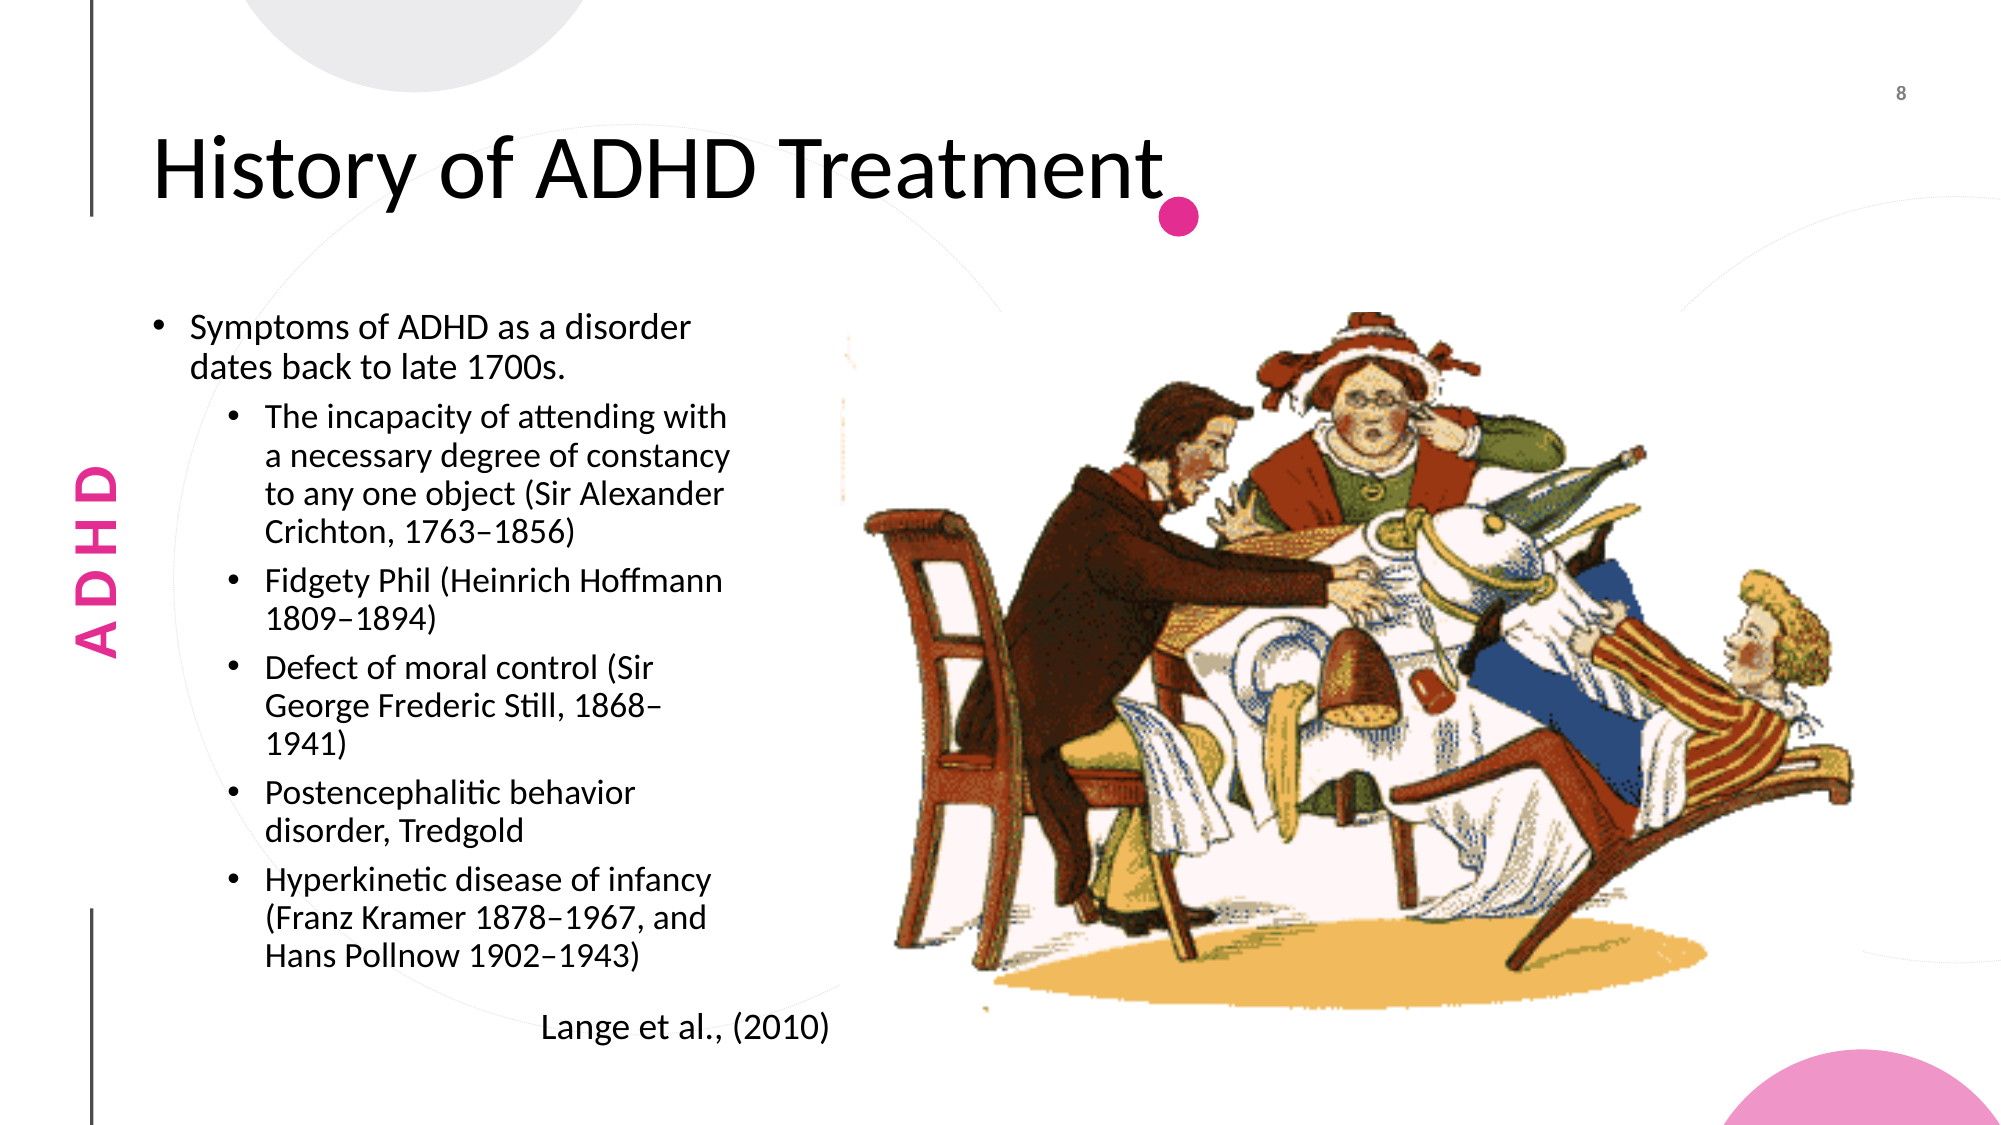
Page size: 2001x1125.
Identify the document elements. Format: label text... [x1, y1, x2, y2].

picture [839, 312, 1863, 1014]
list Symptoms of ADHD as a disorder dates back to late 1700s. The incapacity of attending with a necessary degree of constancy to any one object (Sir Alexander Crichton, 1763–1856) Fidgety Phil (Heinrich Hoffmann 1809–1894) Defect of moral control (Sir George Frederic Still, 1868–1941) Postencephalitic behavior disorder, Tredgold Hyperkinetic disease of infancy (Franz Kramer 1878–1967, and Hans Pollnow 1902–1943) [137, 299, 761, 1014]
title History of ADHD Treatment [137, 59, 1863, 278]
text_box Lange et al., (2010) [526, 994, 917, 1100]
